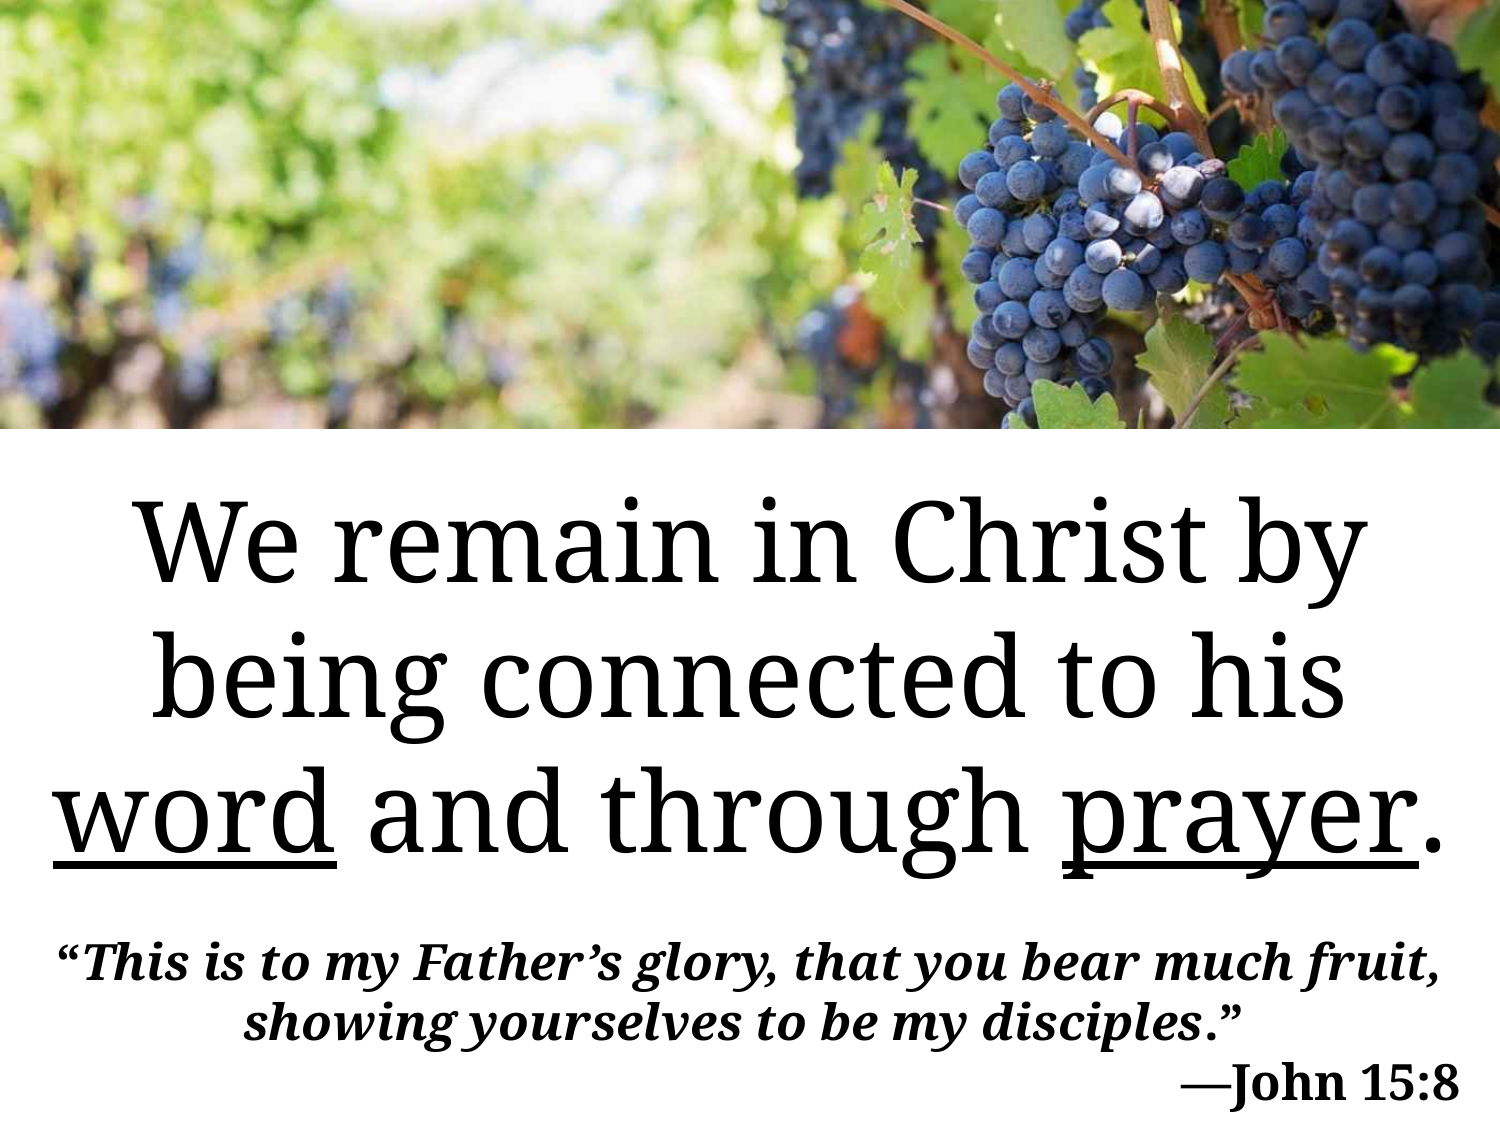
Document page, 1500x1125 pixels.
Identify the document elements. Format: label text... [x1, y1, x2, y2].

text_box We remain in Christ by being connected to his word and through prayer. [18, 462, 1482, 883]
picture [0, 0, 1500, 429]
text_box “This is to my Father’s glory, that you bear much fruit, showing yourselves to be my disciples.” —John 15:8 [24, 923, 1475, 1118]
